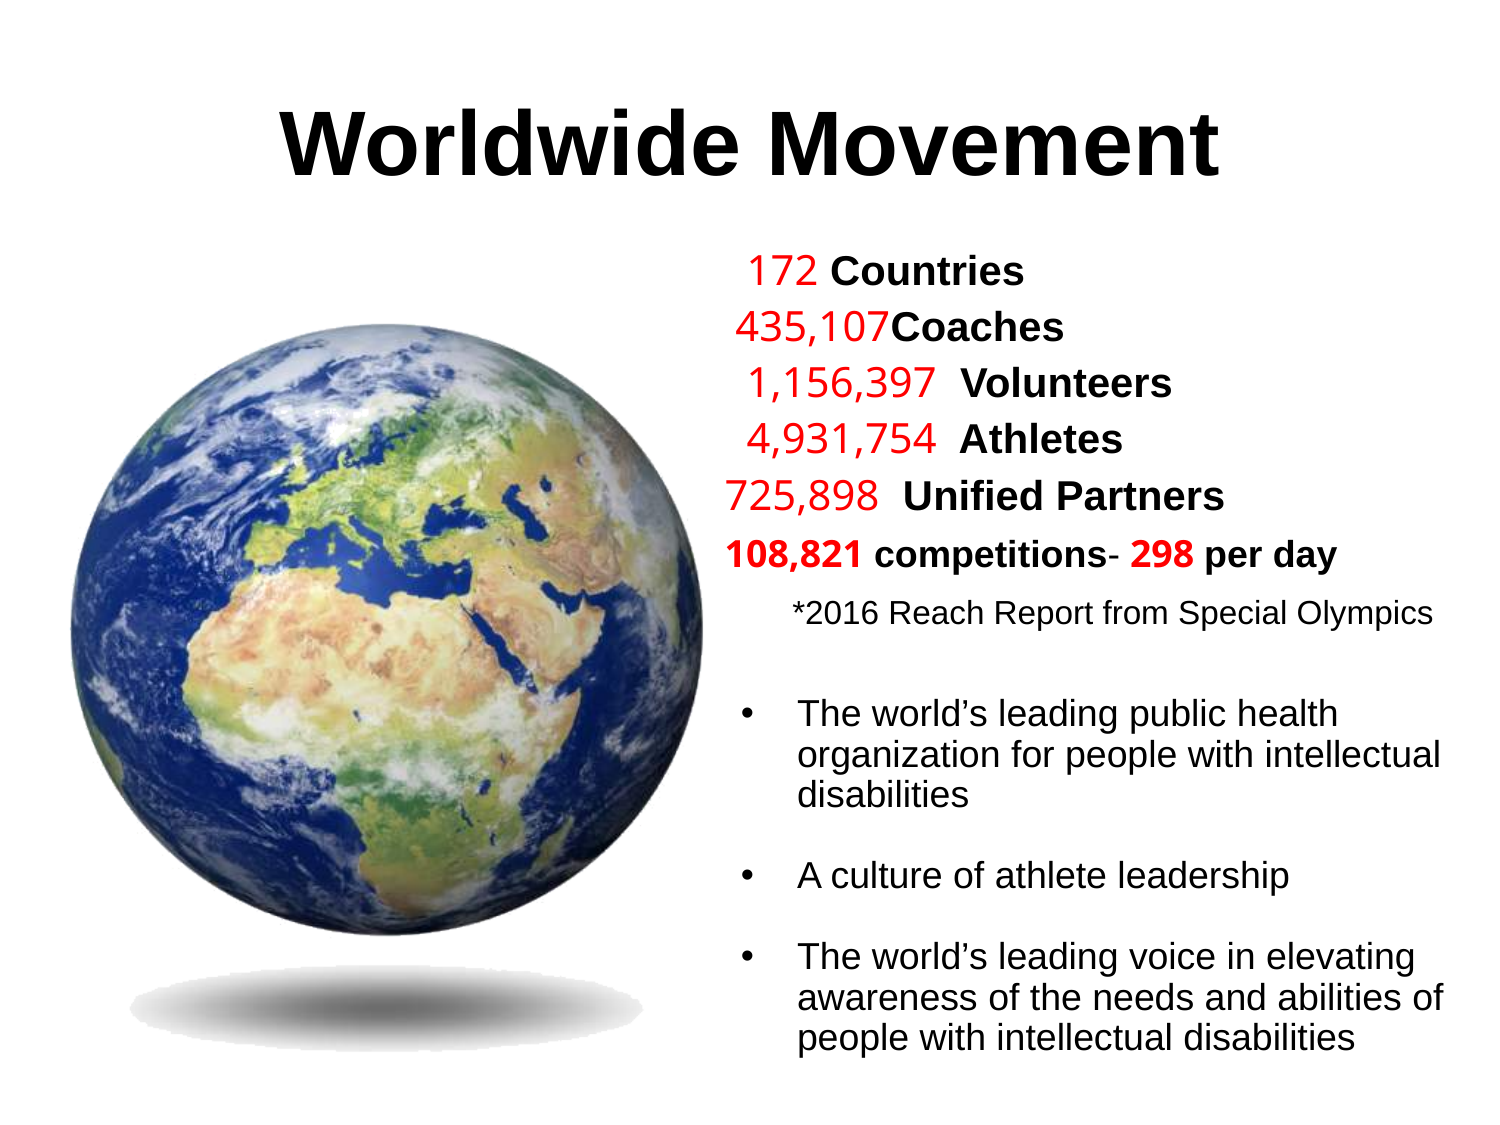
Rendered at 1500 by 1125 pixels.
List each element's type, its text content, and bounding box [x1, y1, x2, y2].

picture [53, 315, 721, 1064]
text_box The world’s leading public health organization for people with intellectual disabilities A culture of athlete leadership The world’s leading voice in elevating awareness of the needs and abilities of people with intellectual disabilities [726, 642, 1477, 1092]
text_box 172 Countries 435,107Coaches 1,156,397 Volunteers 4,931,754 Athletes 725,898 Unified Partners 108,821 competitions- 298 per day *2016 Reach Report from Special Olympics [724, 237, 1475, 638]
title Worldwide Movement [75, 45, 1425, 233]
